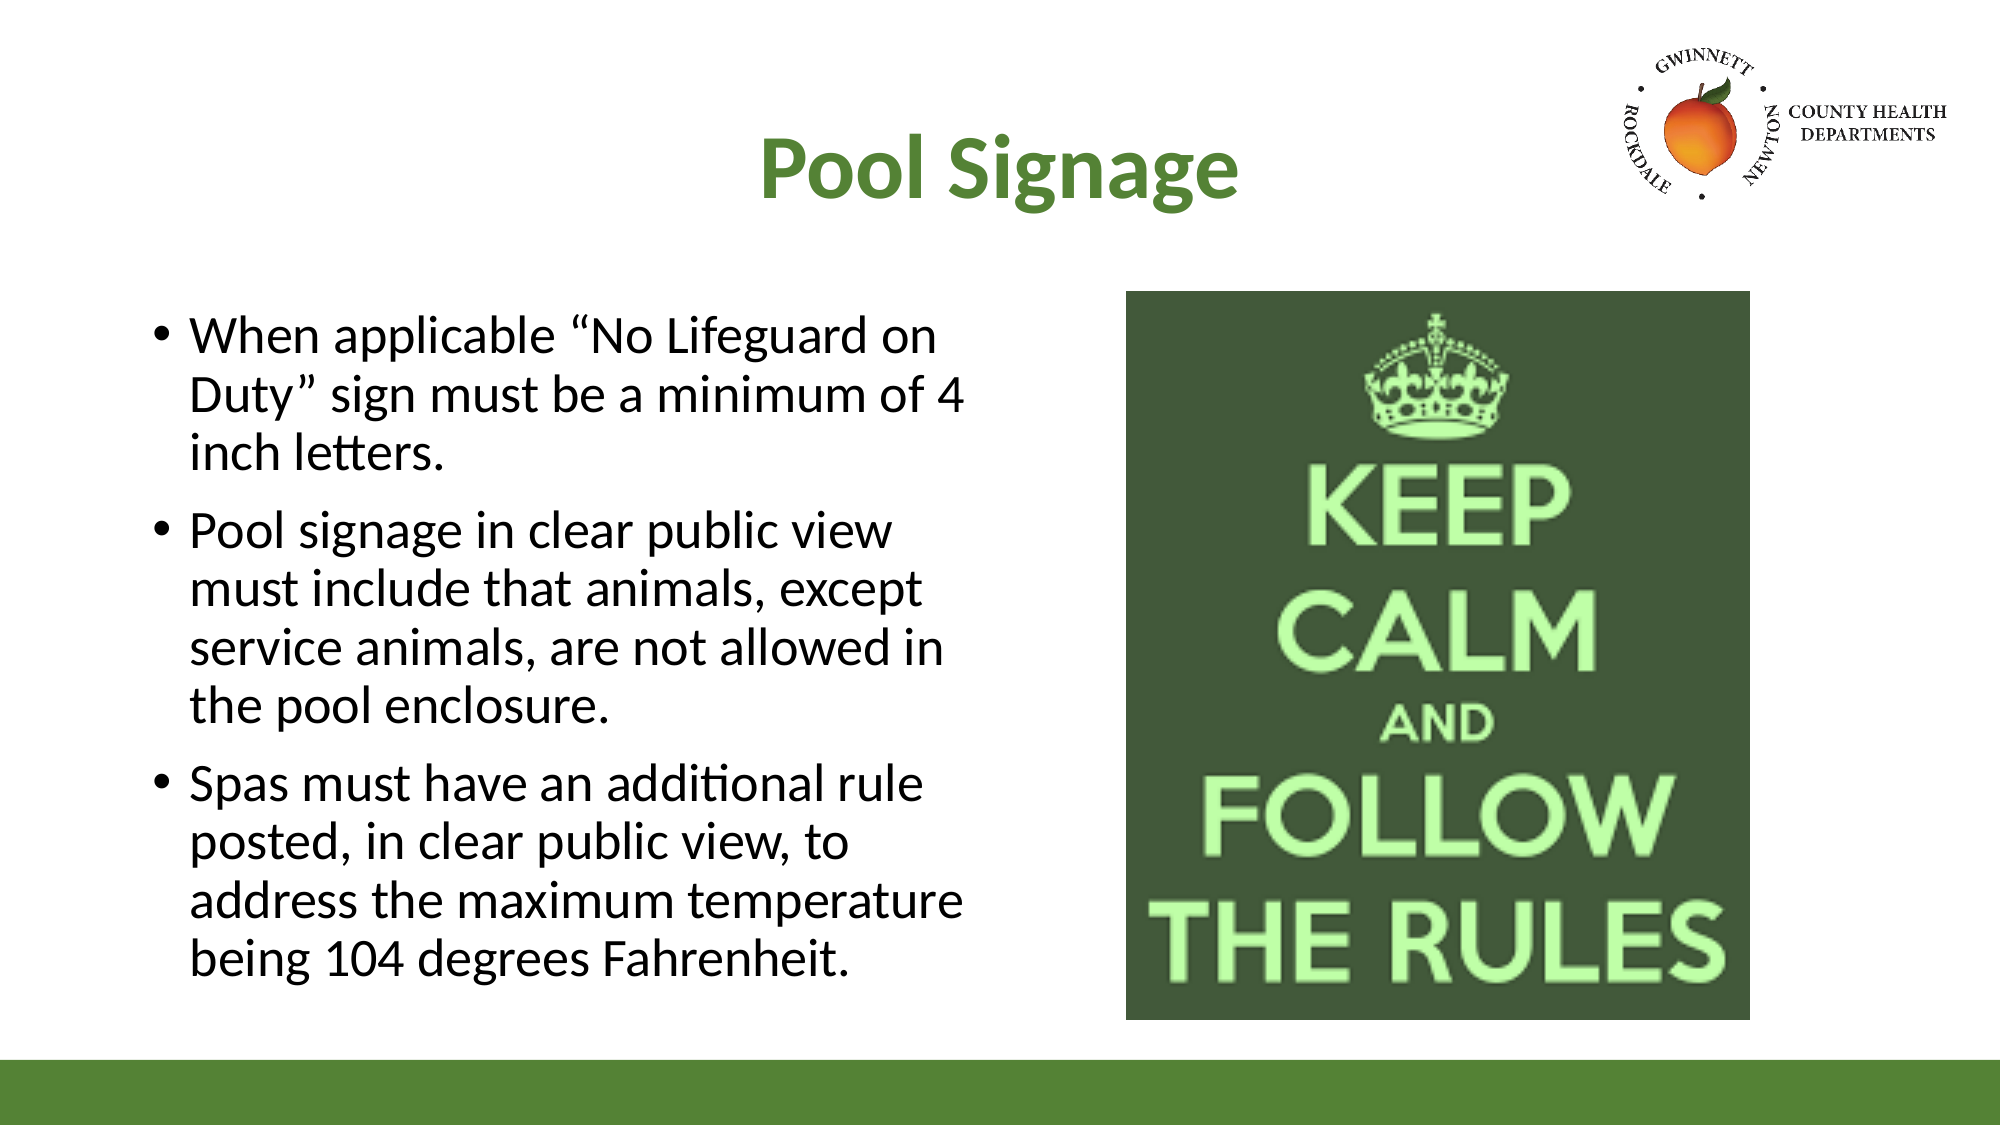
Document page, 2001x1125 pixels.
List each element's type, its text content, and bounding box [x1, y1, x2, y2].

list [1126, 291, 1751, 1020]
text_box [0, 1059, 2000, 1125]
picture [1610, 34, 1957, 219]
title Pool Signage [137, 59, 1863, 278]
list When applicable “No Lifeguard on Duty” sign must be a minimum of 4 inch letters. Pool signage in clear public view must include that animals, except service animals, are not allowed in the pool enclosure. Spas must have an additional rule posted, in clear public view, to address the maximum temperature being 104 degrees Fahrenheit. [137, 299, 988, 1014]
